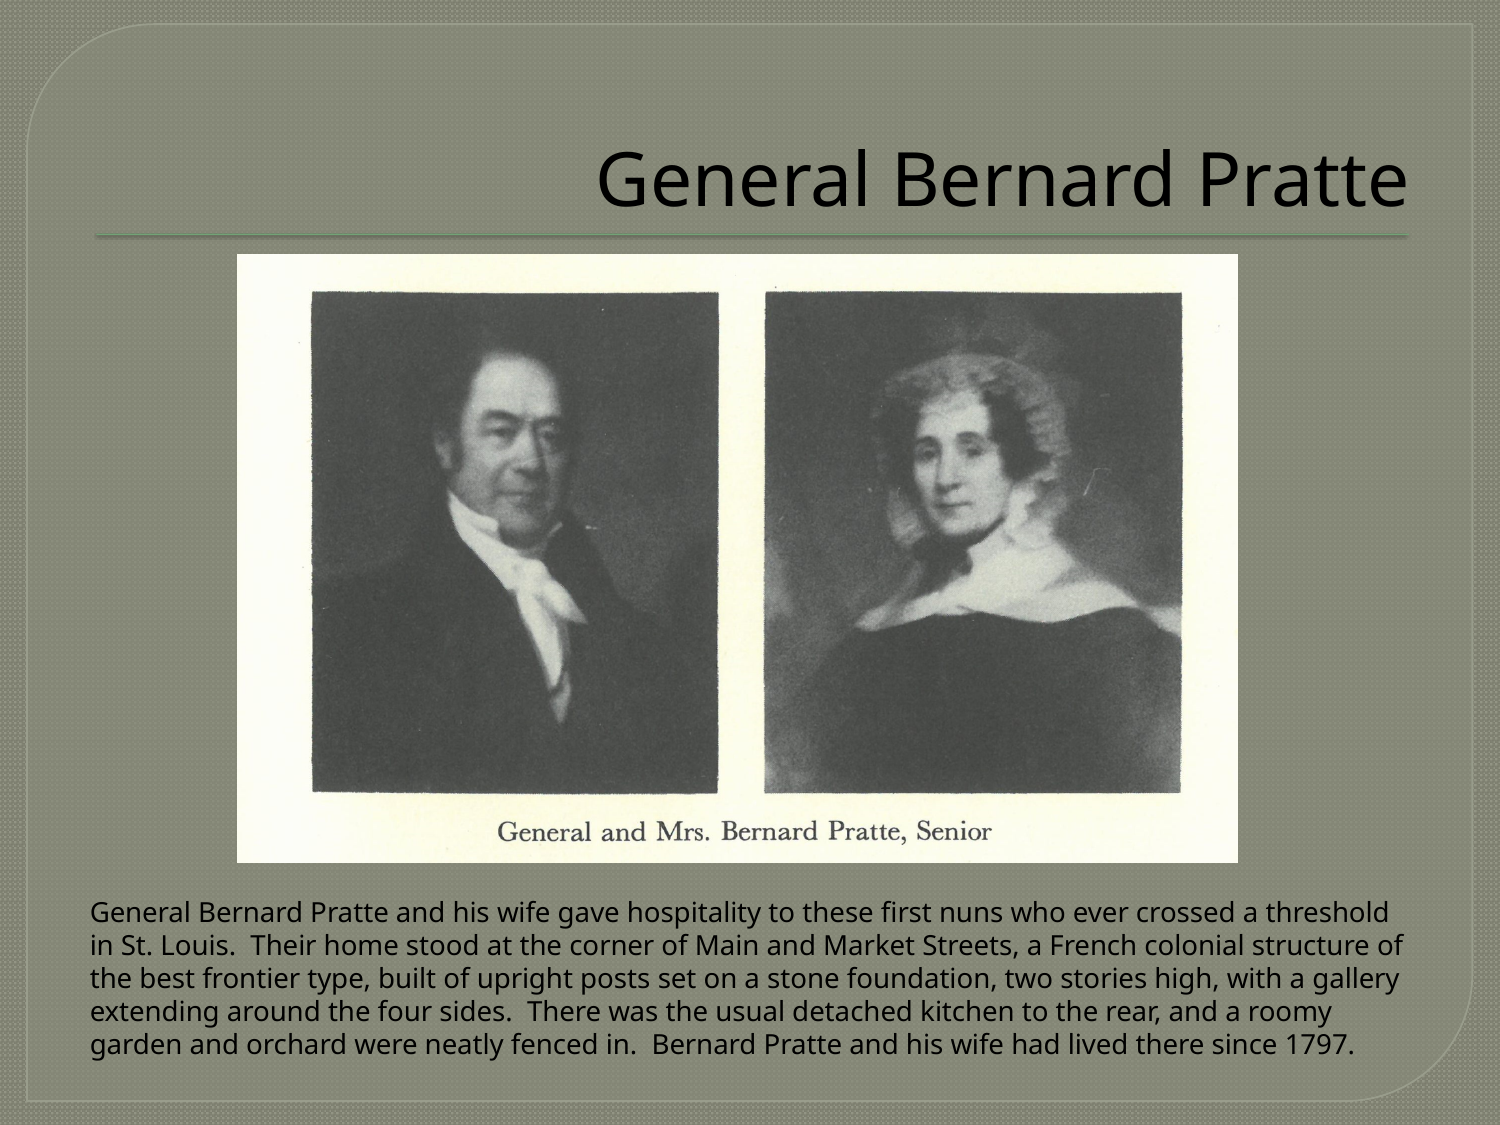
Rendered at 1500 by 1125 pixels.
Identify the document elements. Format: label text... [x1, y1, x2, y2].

list General Bernard Pratte and his wife gave hospitality to these first nuns who ever crossed a threshold in St. Louis. Their home stood at the corner of Main and Market Streets, a French colonial structure of the best frontier type, built of upright posts set on a stone foundation, two stories high, with a gallery extending around the four sides. There was the usual detached kitchen to the rear, and a roomy garden and orchard were neatly fenced in. Bernard Pratte and his wife had lived there since 1797. [75, 887, 1425, 1075]
title General Bernard Pratte [75, 41, 1425, 230]
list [237, 254, 1238, 863]
